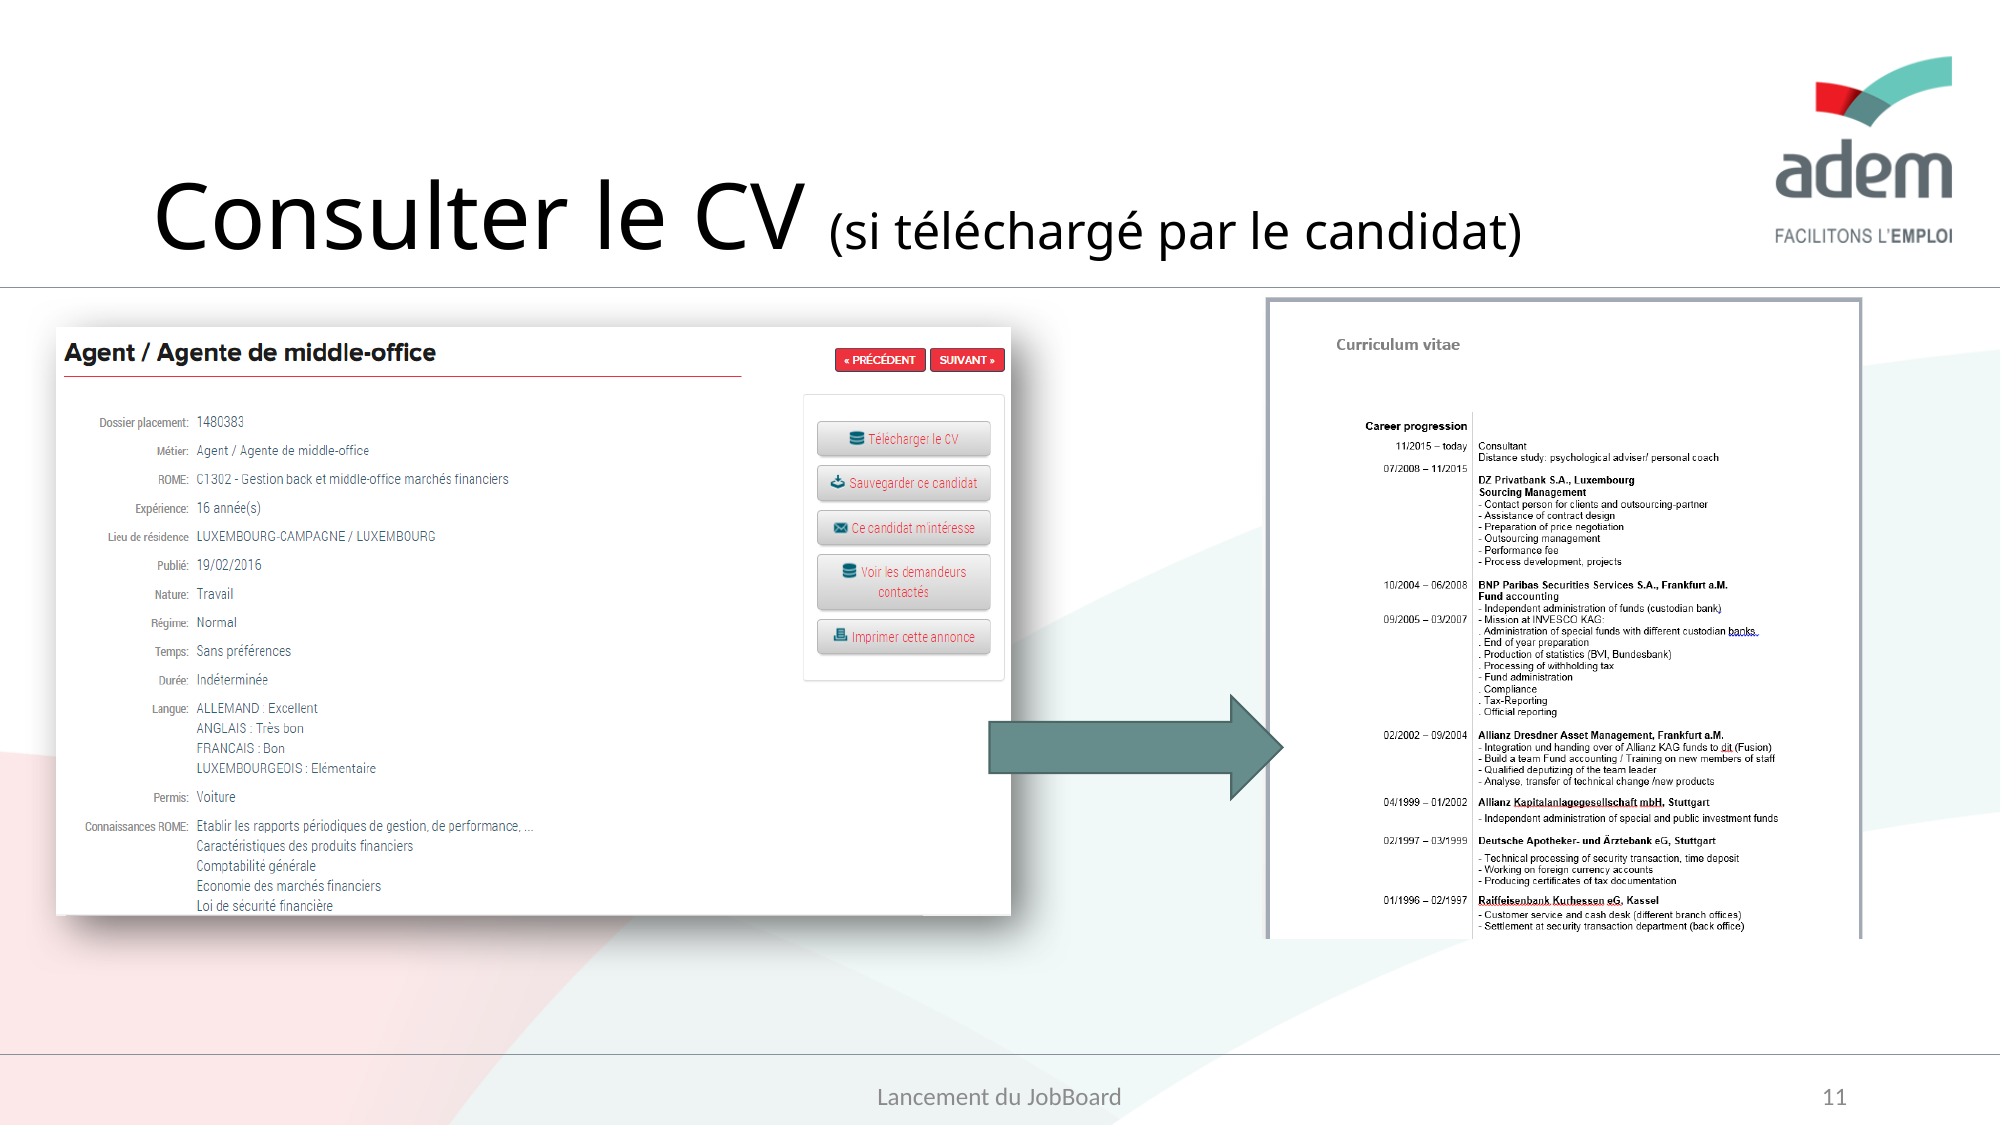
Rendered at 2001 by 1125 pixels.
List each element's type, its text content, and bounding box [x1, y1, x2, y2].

text_box [1011, 693, 1261, 802]
title Consulter le CV (si téléchargé par le candidat) [137, 59, 1754, 278]
footer Lancement du JobBoard [662, 1065, 1338, 1125]
slide_number 11 [1412, 1065, 1863, 1125]
picture [0, 0, 2001, 1125]
